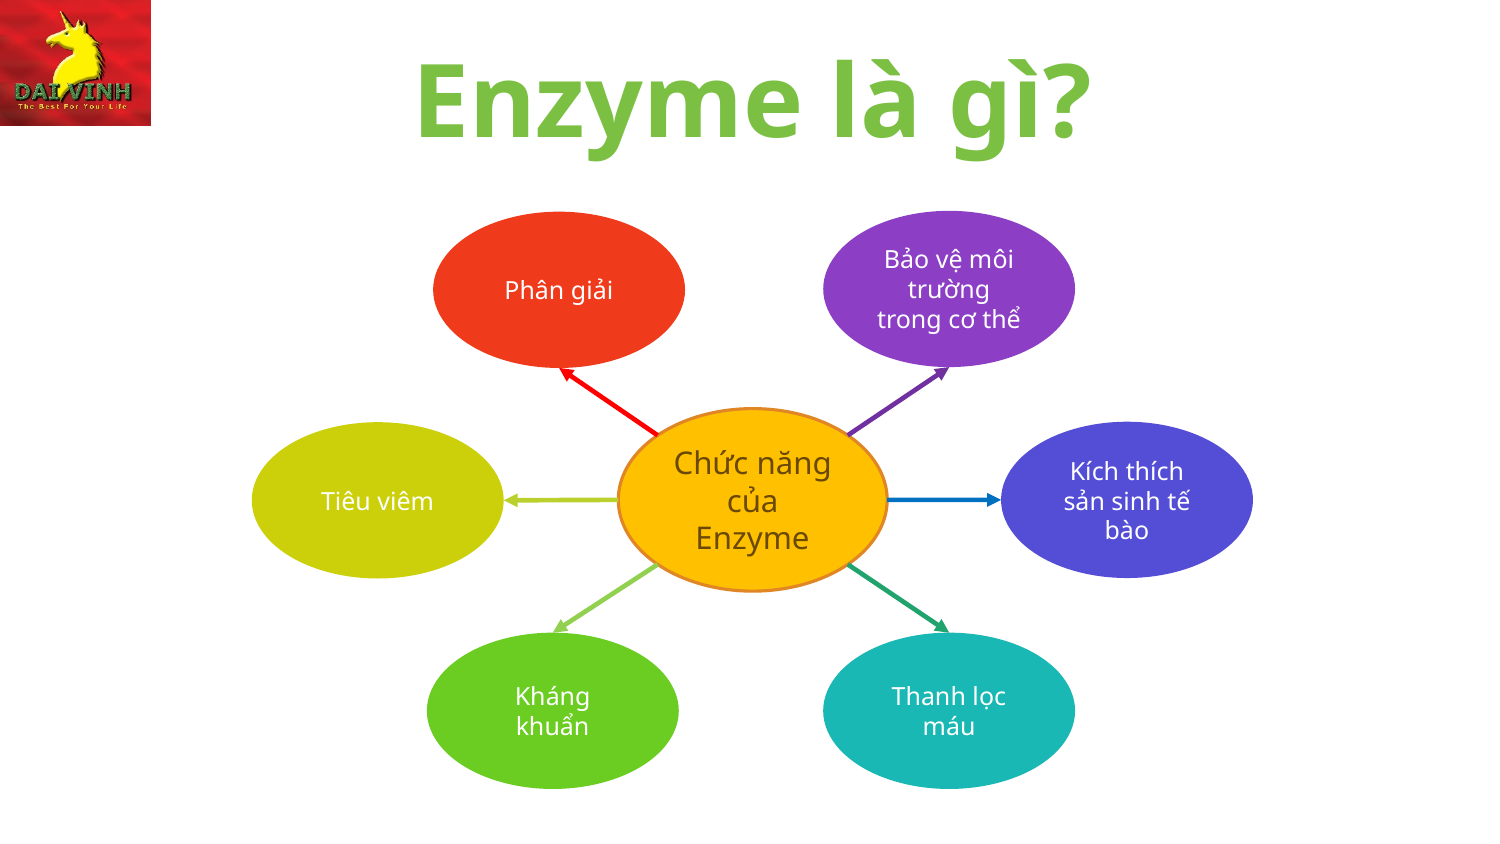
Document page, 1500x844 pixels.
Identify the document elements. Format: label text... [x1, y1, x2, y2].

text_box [558, 367, 658, 436]
text_box Chức năng của Enzyme [616, 406, 890, 594]
text_box Phân giải [431, 209, 688, 370]
text_box Bảo vệ môi trường trong cơ thể [821, 208, 1078, 370]
text_box Enzyme là gì? [226, 19, 1278, 165]
text_box Kháng khuẩn [424, 630, 681, 792]
text_box Tiêu viêm [249, 420, 506, 581]
picture [0, 0, 152, 126]
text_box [847, 564, 950, 633]
text_box Kích thích sản sinh tế bào [999, 419, 1256, 581]
text_box Thanh lọc máu [821, 630, 1078, 792]
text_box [847, 366, 950, 436]
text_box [552, 564, 658, 633]
